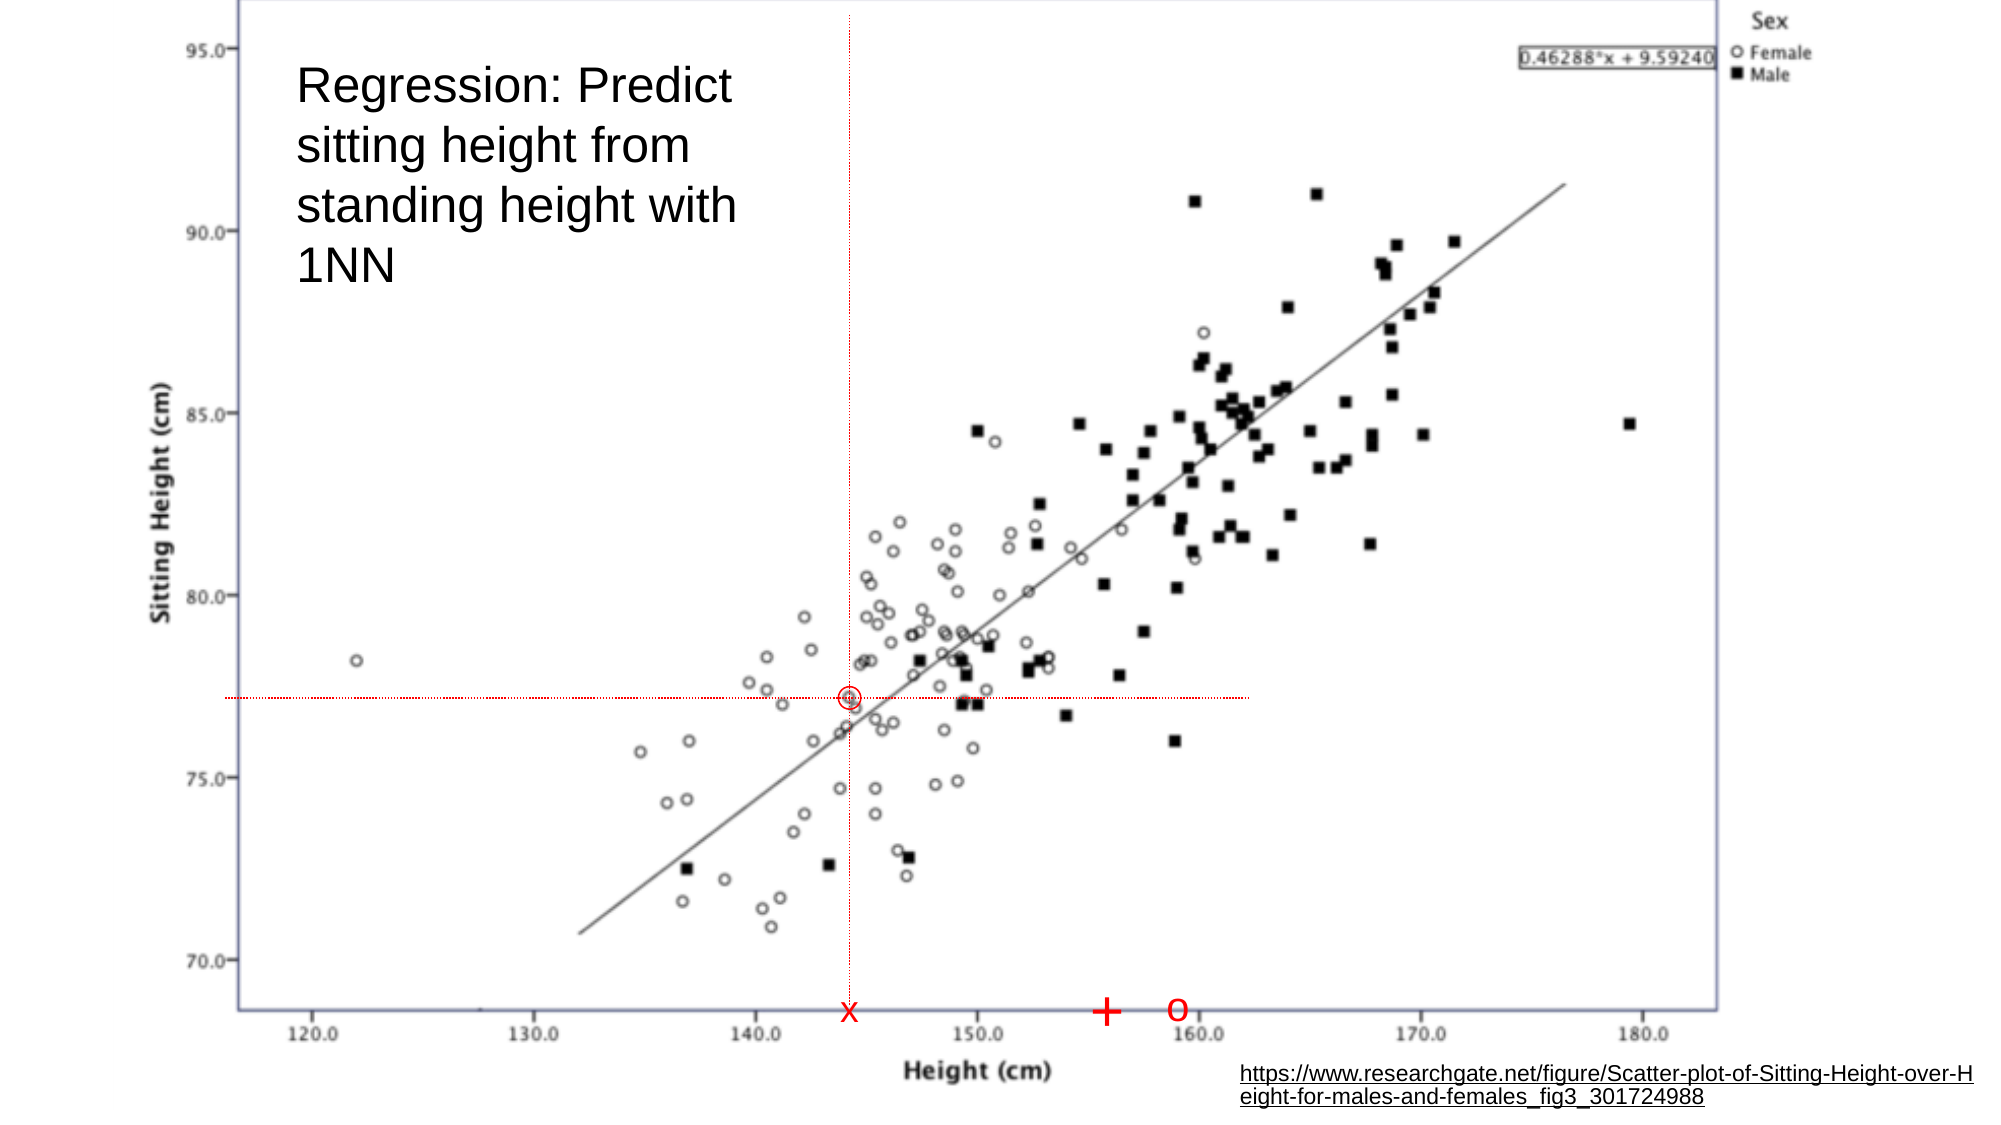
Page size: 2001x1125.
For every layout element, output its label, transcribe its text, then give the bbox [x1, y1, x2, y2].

text_box https://www.researchgate.net/figure/Scatter-plot-of-Sitting-Height-over-Height-for-males-and-females_fig3_301724988 [1224, 1051, 2000, 1122]
picture [112, 0, 1838, 1110]
